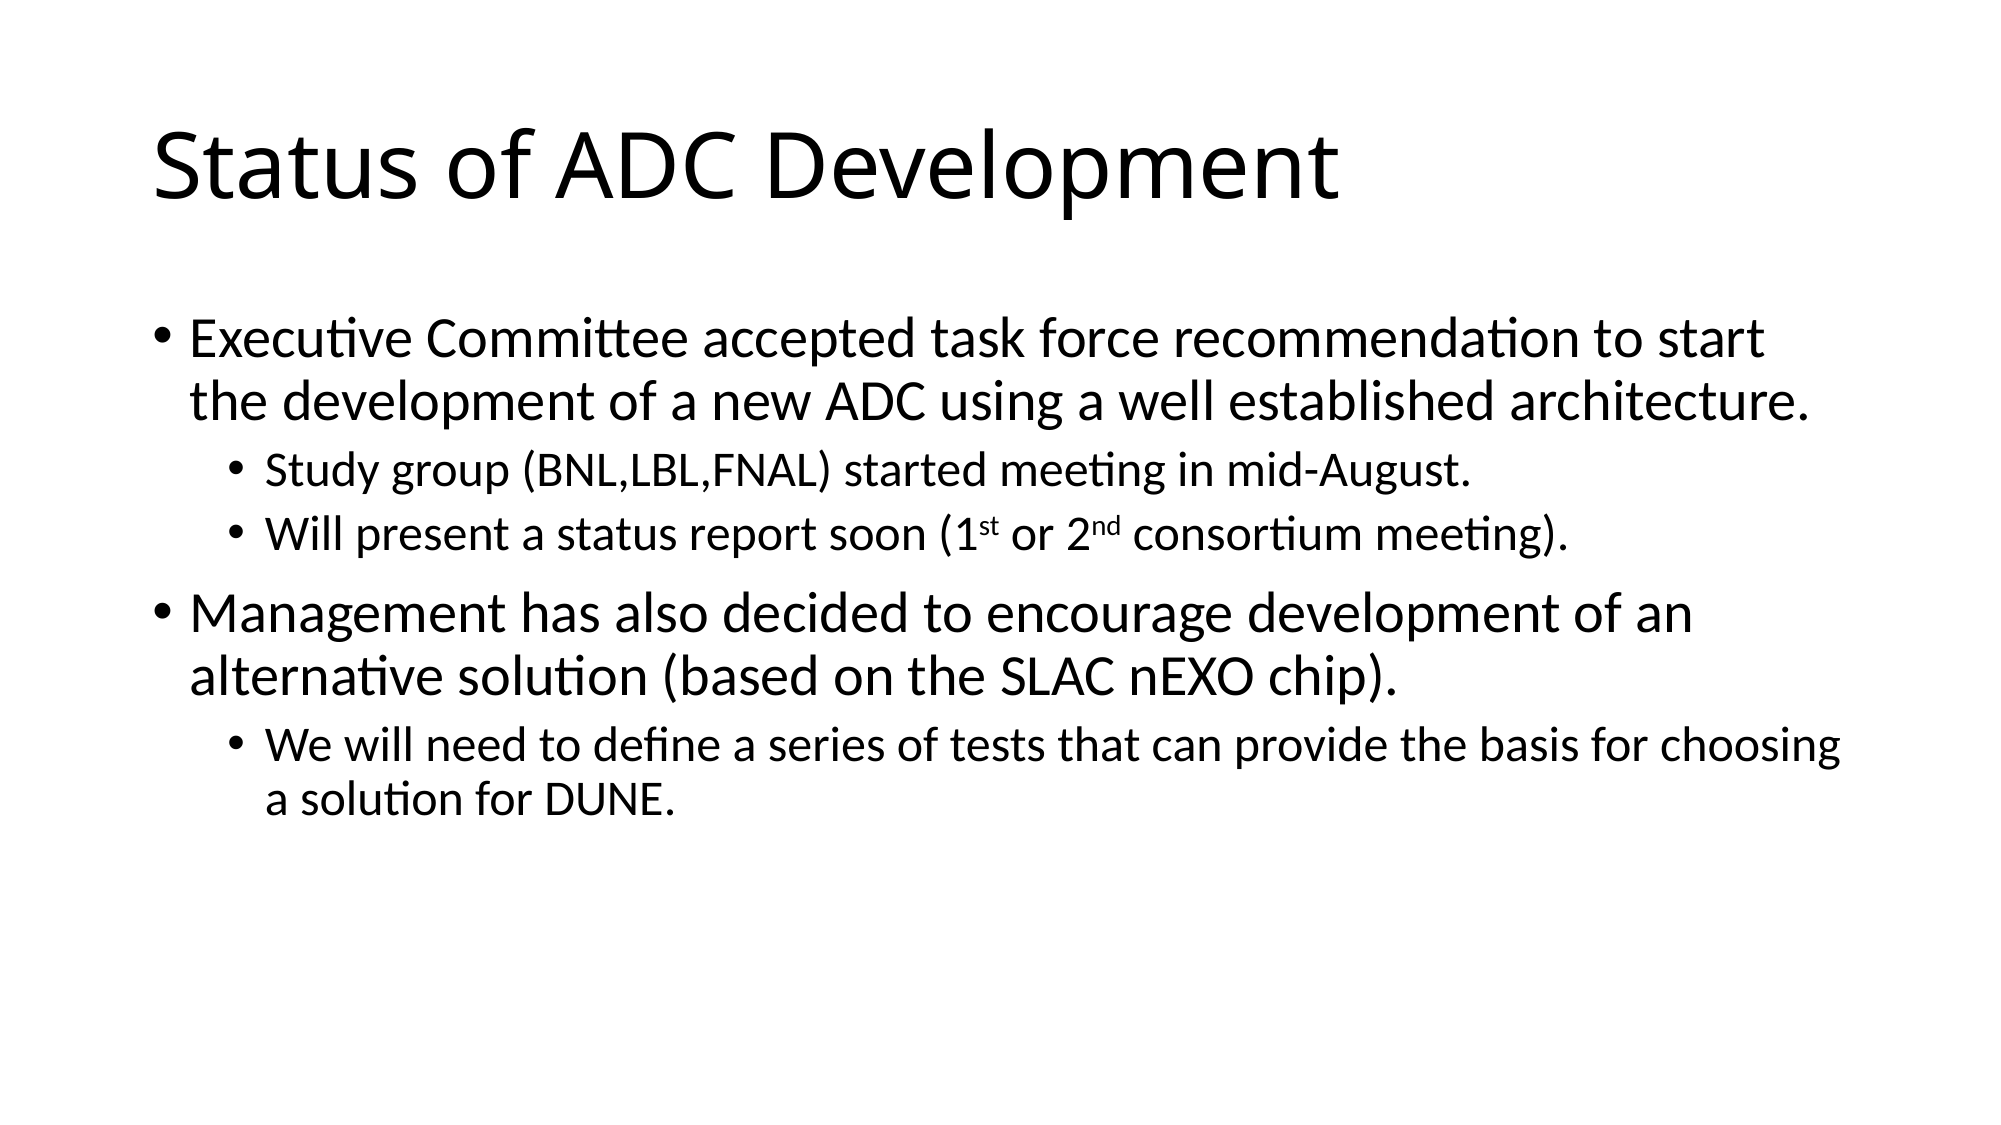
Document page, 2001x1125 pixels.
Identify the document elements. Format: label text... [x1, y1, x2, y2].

list Executive Committee accepted task force recommendation to start the development of a new ADC using a well established architecture. Study group (BNL,LBL,FNAL) started meeting in mid-August. Will present a status report soon (1st or 2nd consortium meeting). Management has also decided to encourage development of an alternative solution (based on the SLAC nEXO chip). We will need to define a series of tests that can provide the basis for choosing a solution for DUNE. [137, 299, 1863, 1014]
title Status of ADC Development [137, 59, 1863, 278]
